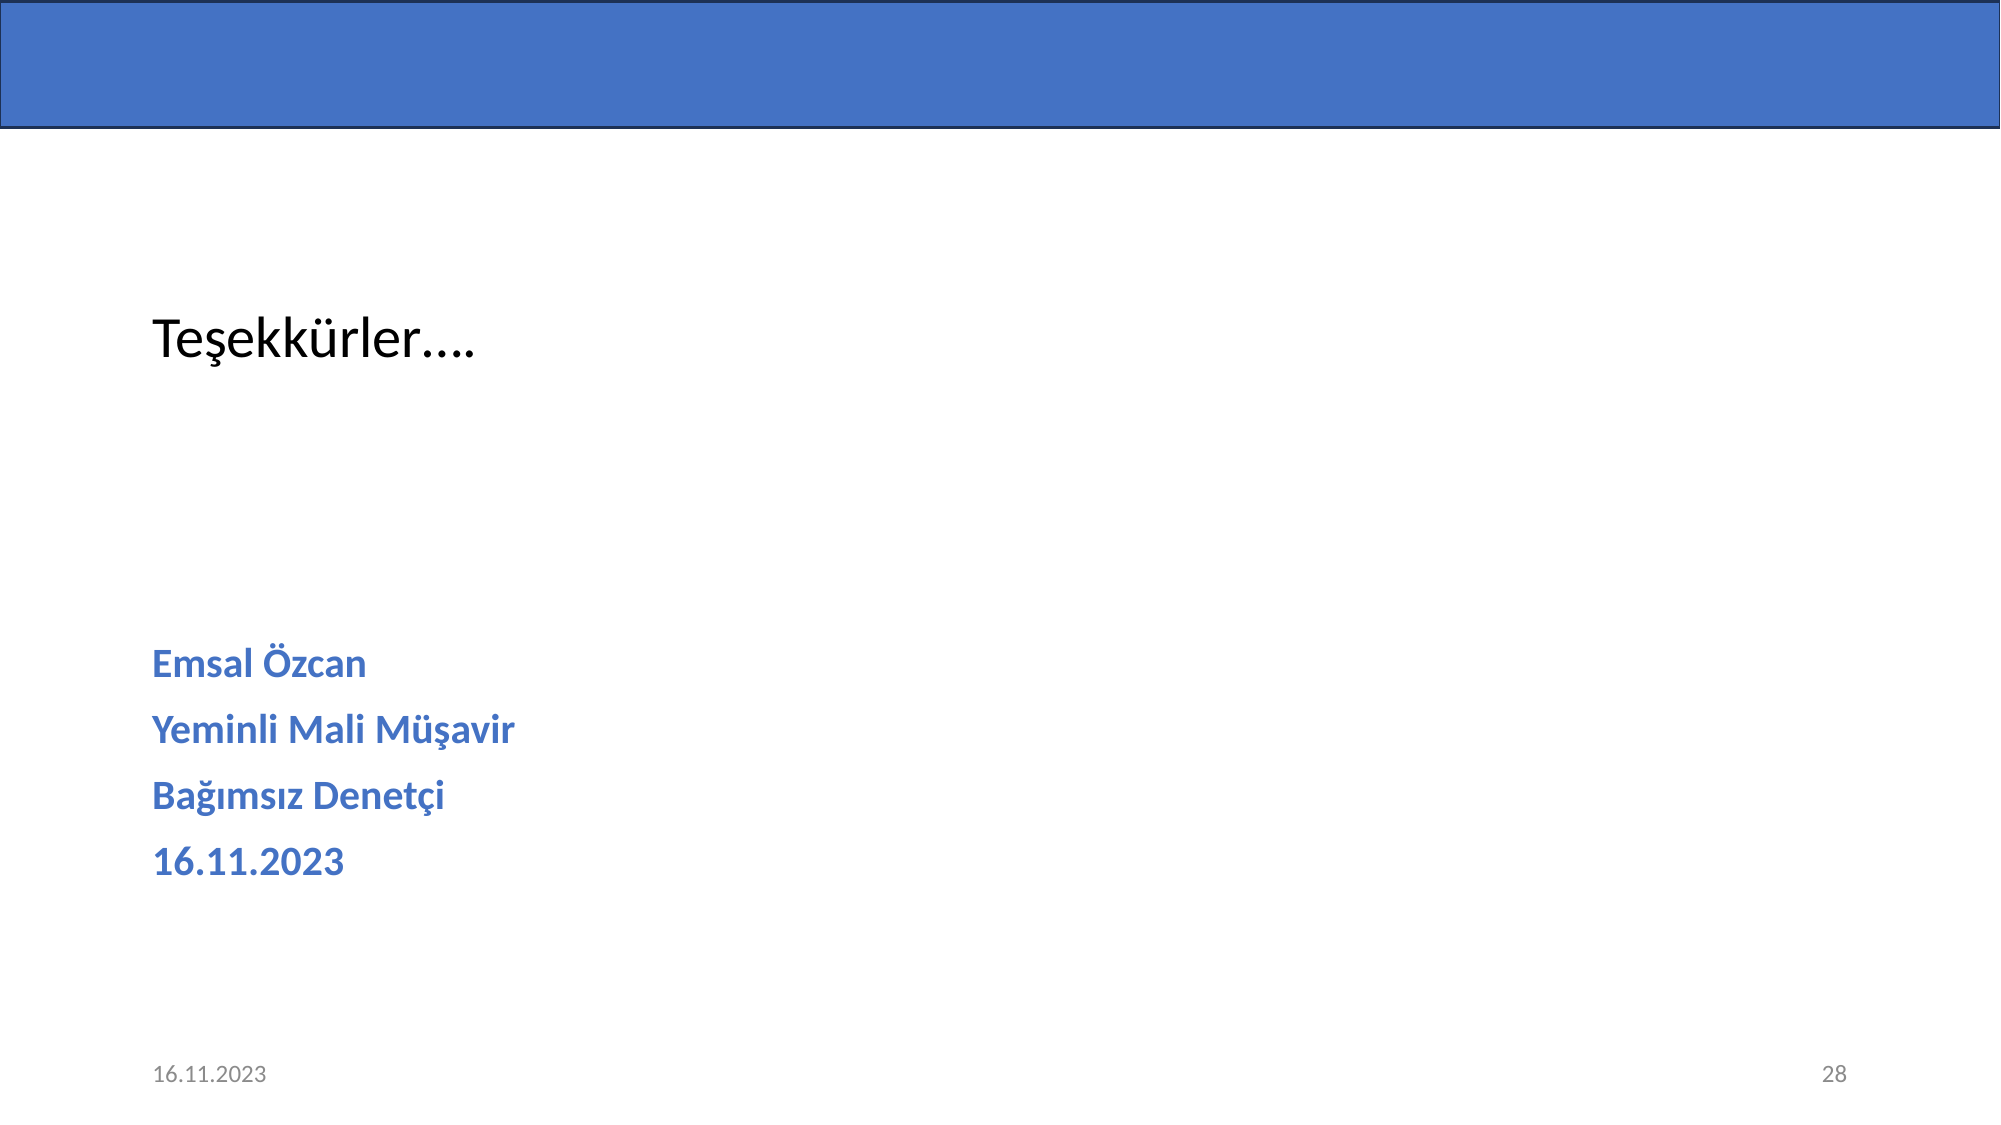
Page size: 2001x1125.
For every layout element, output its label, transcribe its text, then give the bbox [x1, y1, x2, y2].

text_box Teşekkürler…. Emsal Özcan Yeminli Mali Müşavir Bağımsız Denetçi 16.11.2023 [137, 299, 1863, 1014]
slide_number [137, 1042, 588, 1103]
slide_number 28 [1412, 1042, 1863, 1103]
text_box [0, 0, 2000, 129]
